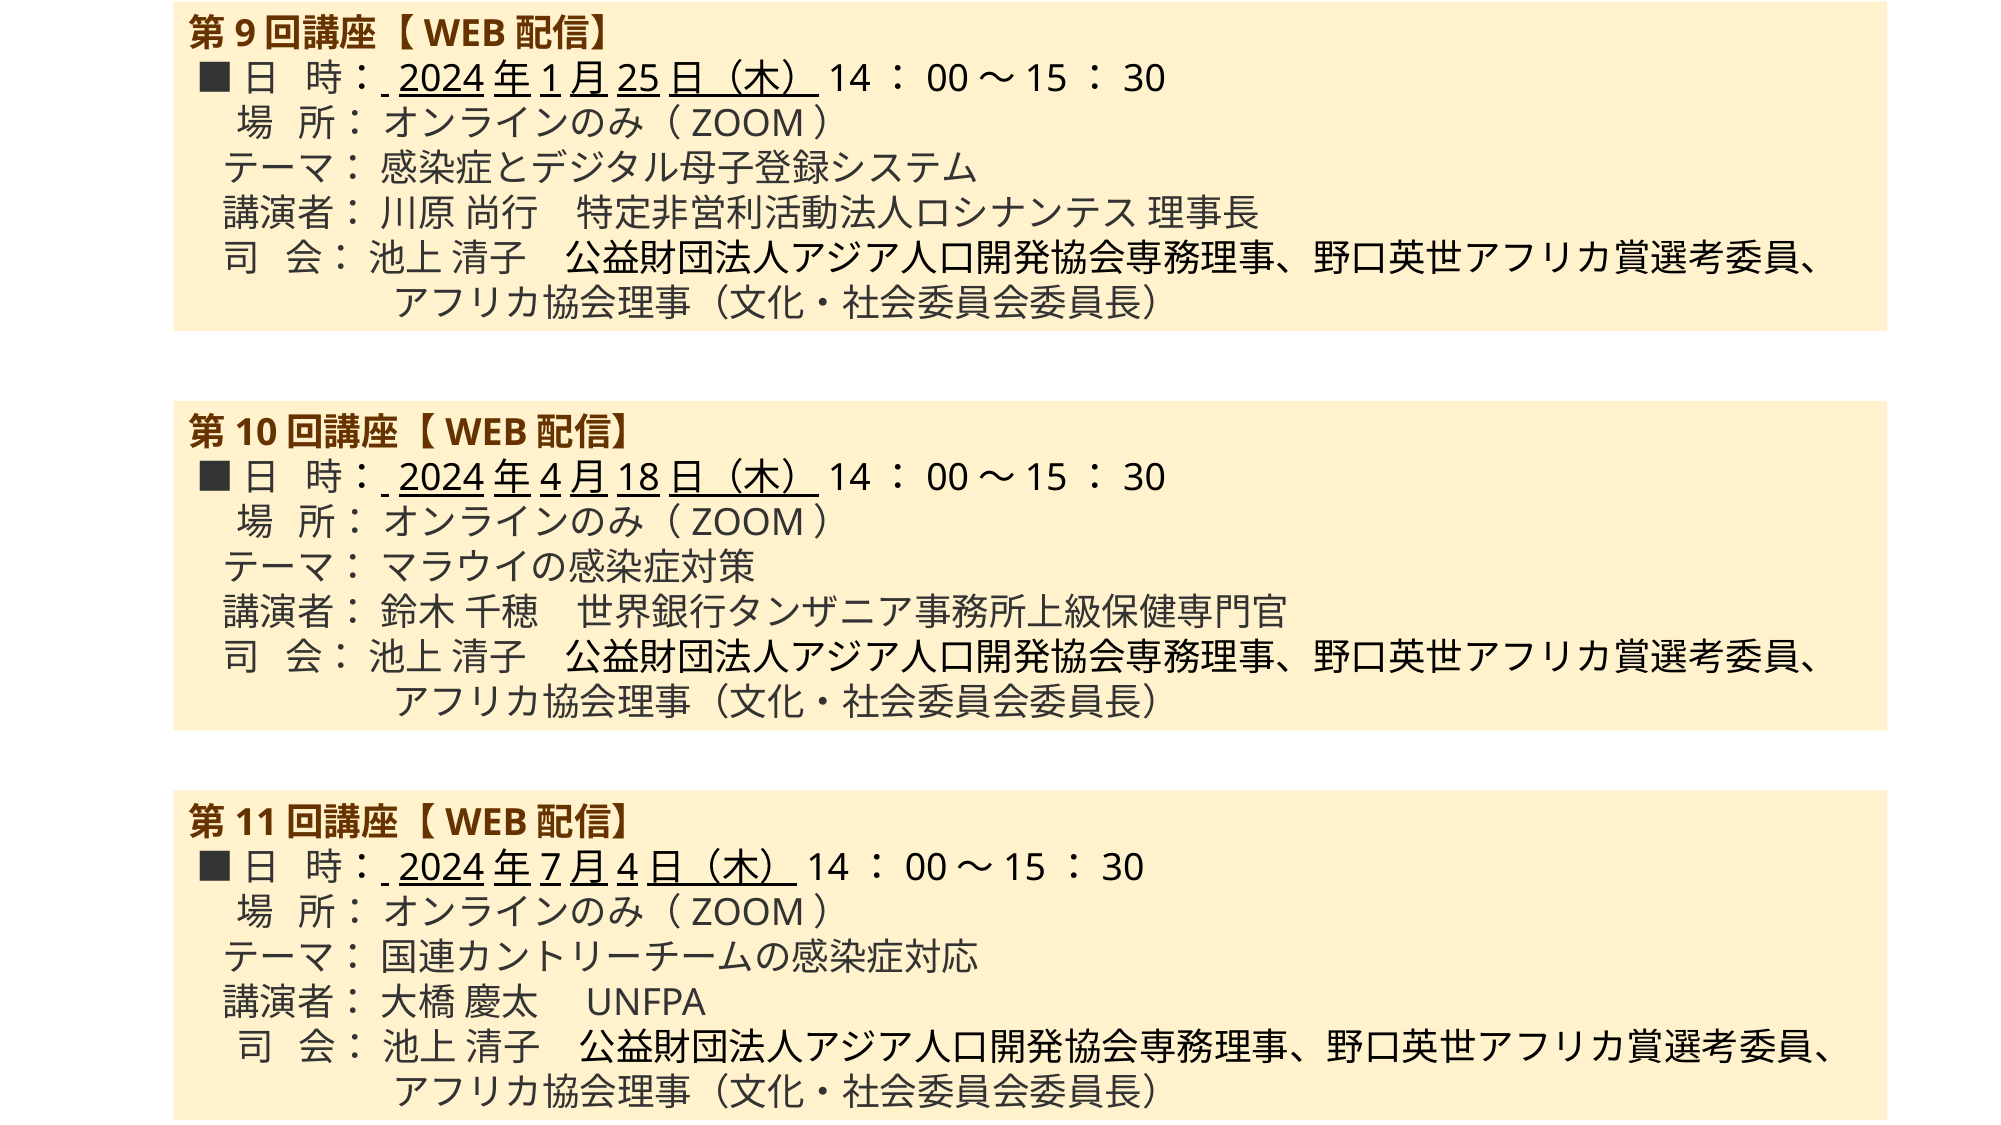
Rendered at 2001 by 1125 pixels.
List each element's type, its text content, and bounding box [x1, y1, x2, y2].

text_box 第11回講座【WEB配信】 ■日 時： 2024年7月4日（木）14：00～15：30 場 所： オンラインのみ（ZOOM） テーマ： 国連カントリーチームの感染症対応 講演者： 大橋 慶太 UNFPA 司 会： 池上 清子 公益財団法人アジア人口開発協会専務理事、野口英世アフリカ賞選考委員、 アフリカ協会理事（文化・社会委員会委員長） [173, 790, 1888, 1121]
text_box 第10回講座【WEB配信】 ■日 時： 2024年4月18日（木）14：00～15：30 場 所： オンラインのみ（ZOOM） テーマ： マラウイの感染症対策 講演者： 鈴木 千穂 世界銀行タンザニア事務所上級保健専門官 司 会： 池上 清子 公益財団法人アジア人口開発協会専務理事、野口英世アフリカ賞選考委員、 アフリカ協会理事（文化・社会委員会委員長） [173, 400, 1888, 731]
text_box 第9回講座【WEB配信】 ■日 時： 2024年1月25日（木）14：00～15：30 場 所： オンラインのみ（ZOOM） テーマ： 感染症とデジタル母子登録システム 講演者： 川原 尚行 特定非営利活動法人ロシナンテス 理事長 司 会： 池上 清子 公益財団法人アジア人口開発協会専務理事、野口英世アフリカ賞選考委員、 アフリカ協会理事（文化・社会委員会委員長） [173, 1, 1888, 332]
